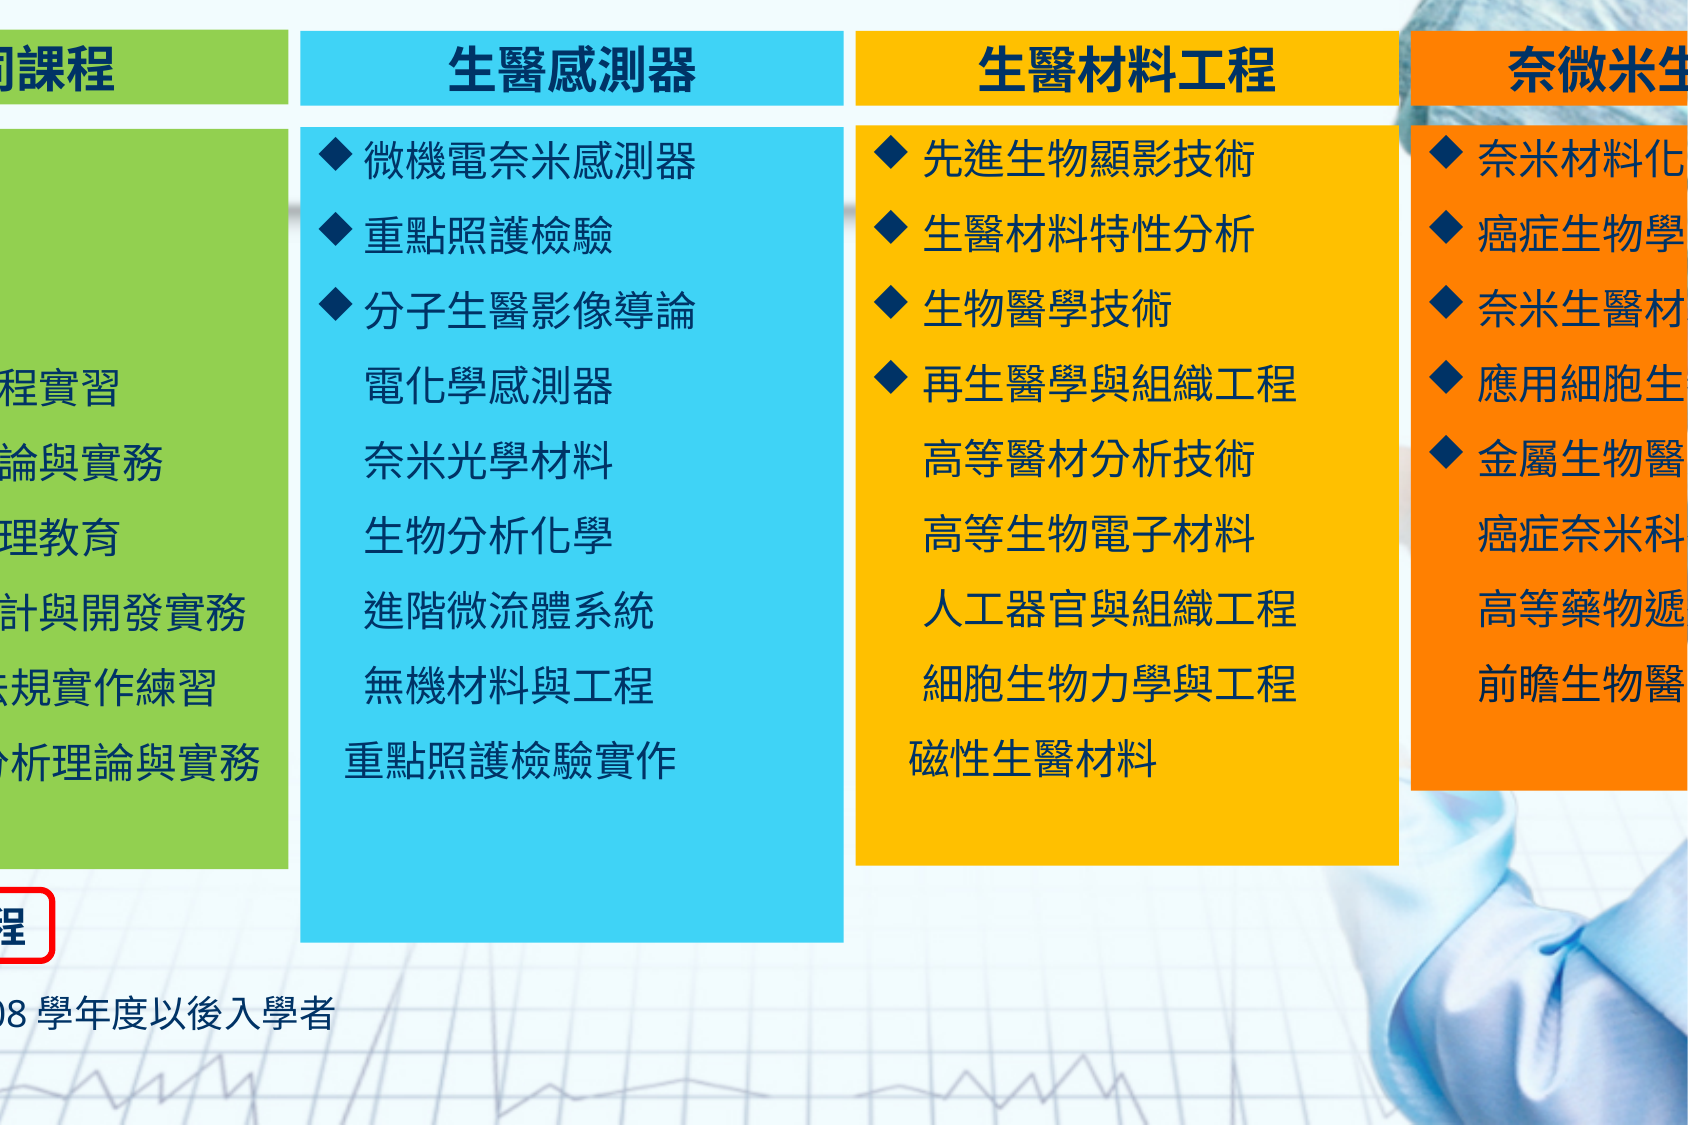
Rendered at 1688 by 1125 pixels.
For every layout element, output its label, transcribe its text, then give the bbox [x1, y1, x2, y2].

picture [0, 0, 1688, 1125]
text_box 生醫感測器 [300, 30, 844, 106]
text_box 微機電奈米感測器 重點照護檢驗 分子生醫影像導論 電化學感測器 奈米光學材料 生物分析化學 進階微流體系統 無機材料與工程 重點照護檢驗實作 [300, 127, 844, 943]
text_box 共同課程 [0, 29, 289, 105]
text_box ※適用於108學年度以後入學者 [0, 982, 490, 1043]
text_box 奈微米生物醫學 [1410, 30, 1688, 106]
text_box 書報討論 碩士論文 解剖生理學 臨床醫學工程實習 專利寫作理論與實務 學術研究倫理教育 醫療器材設計與開發實務 醫療器材法規實作練習 專利技術分析理論與實務 [0, 128, 289, 870]
text_box 先進生物顯影技術 生醫材料特性分析 生物醫學技術 再生醫學與組織工程 高等醫材分析技術 高等生物電子材料 人工器官與組織工程 細胞生物力學與工程 磁性生醫材料 [855, 125, 1399, 866]
text_box 核心課程 [0, 890, 53, 961]
text_box 奈米材料化學 癌症生物學與治療 奈米生醫材料 應用細胞生物工程學 金屬生物醫藥與生醫材料 癌症奈米科技 高等藥物遞送與藥物標靶 前瞻生物醫學技術概論 [1410, 125, 1688, 791]
text_box 生醫材料工程 [855, 30, 1399, 106]
